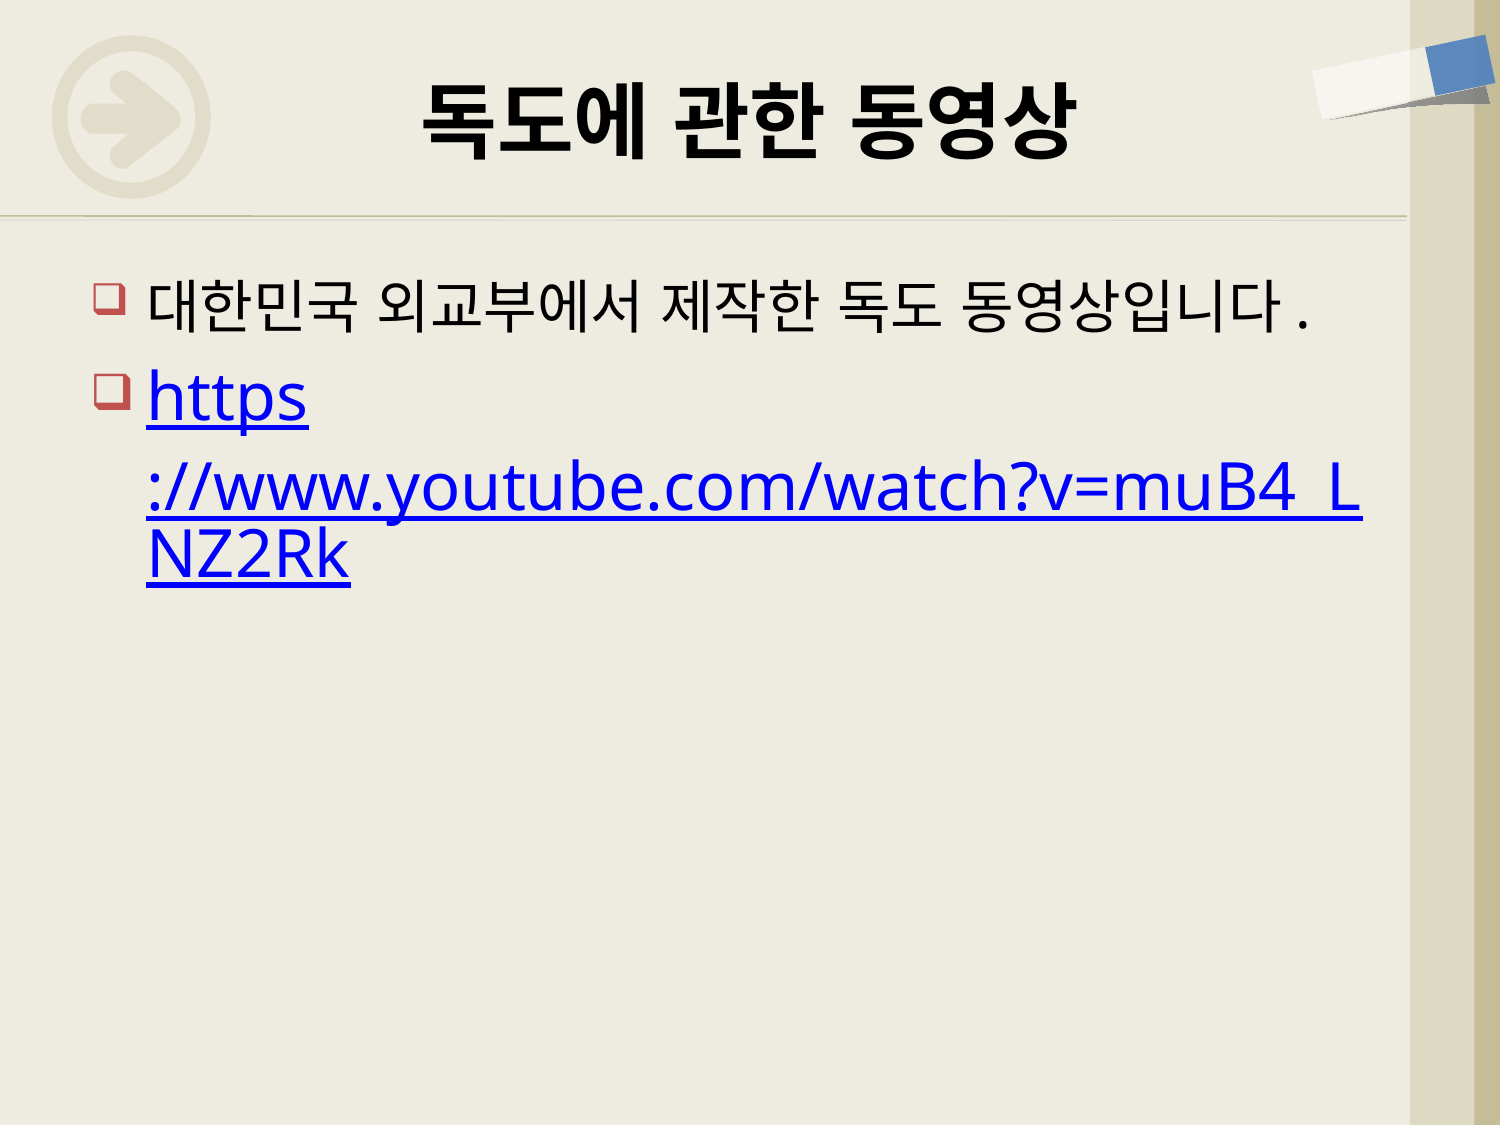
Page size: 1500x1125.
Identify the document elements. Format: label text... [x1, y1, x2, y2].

list 대한민국 외교부에서 제작한 독도 동영상입니다. https://www.youtube.com/watch?v=muB4_LNZ2Rk [75, 262, 1406, 1005]
title 독도에 관한 동영상 [75, 24, 1425, 213]
